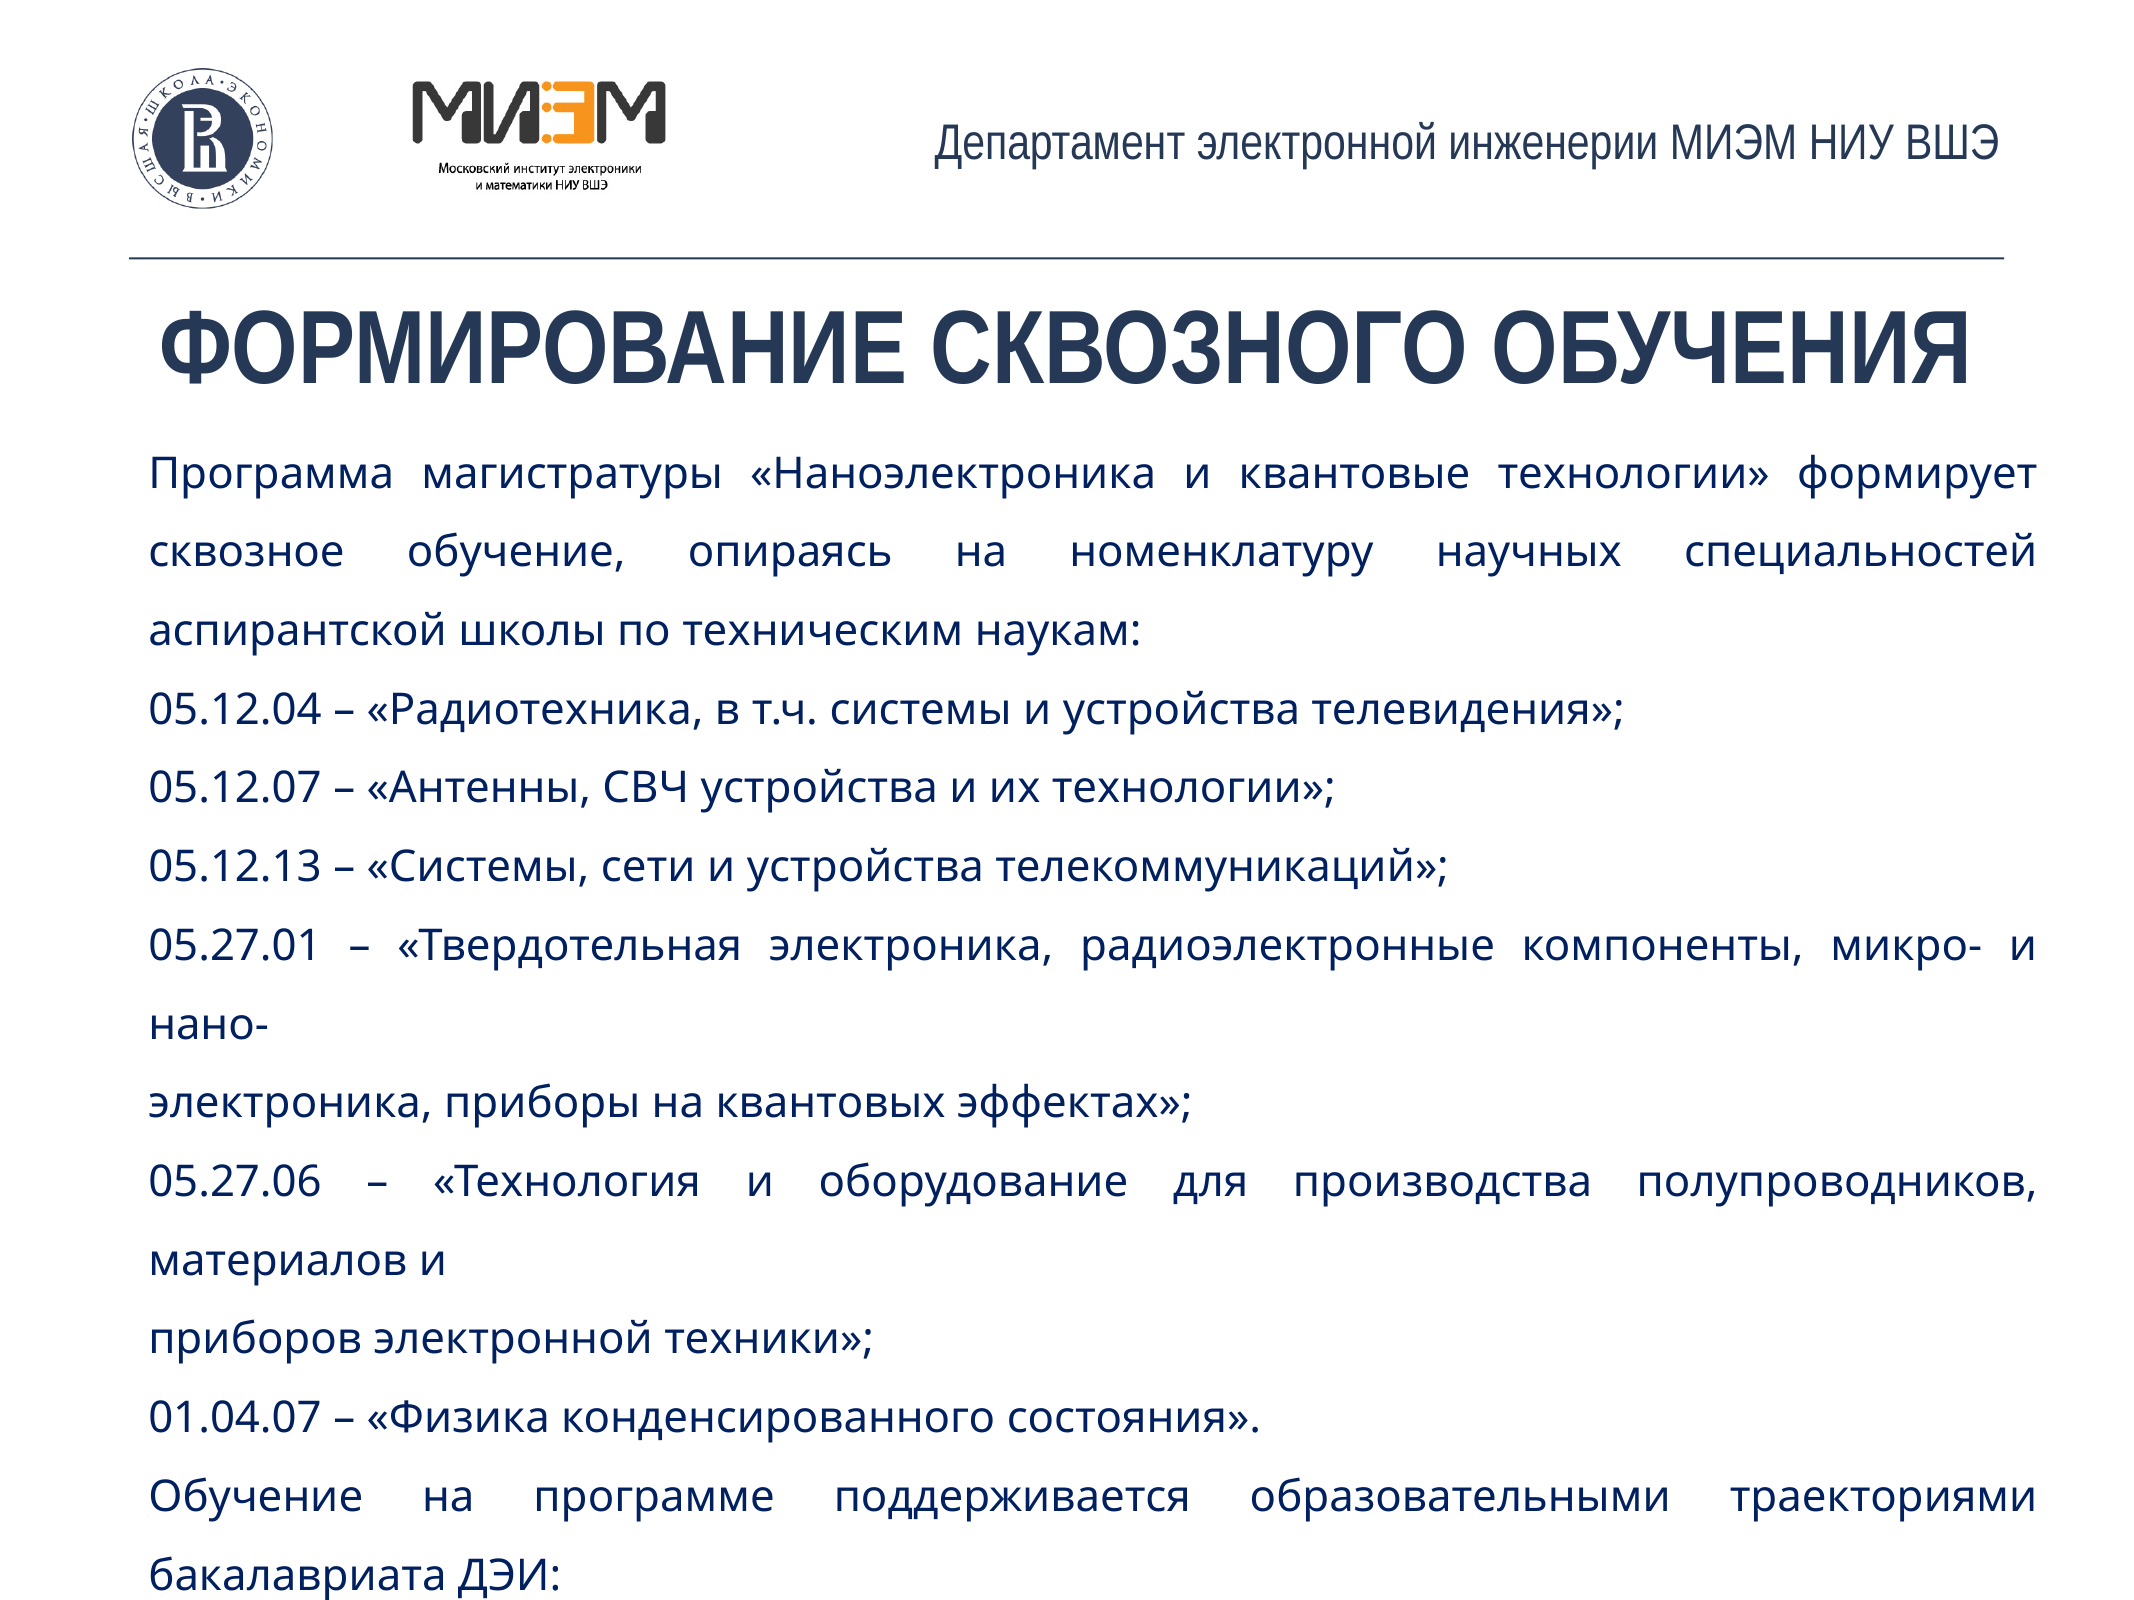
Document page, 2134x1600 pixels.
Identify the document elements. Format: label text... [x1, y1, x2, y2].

text_box ФОРМИРОВАНИЕ СКВОЗНОГО ОБУЧЕНИЯ [129, 271, 2005, 406]
picture [131, 68, 273, 209]
text_box Программа магистратуры «Наноэлектроника и квантовые технологии» формирует сквозное обучение, опираясь на номенклатуру научных специальностей аспирантской школы по техническим наукам: 05.12.04 – «Радиотехника, в т.ч. системы и устройства телевидения»; 05.12.07 – «Антенны, СВЧ устройства и их технологии»; 05.12.13 – «Системы, сети и устройства телекоммуникаций»; 05.27.01 – «Твердотельная электроника, радиоэлектронные компоненты, микро- и нано- электроника, приборы на квантовых эффектах»; 05.27.06 – «Технология и оборудование для производства полупроводников, материалов и приборов электронной техники»; 01.04.07 – «Физика конденсированного состояния». Обучение на программе поддерживается образовательными траекториями бакалавриата ДЭИ: Электроника инфокоммуникационных технологий и систем связи Квантовые инфокоммуникационные технологии [133, 410, 2053, 1600]
picture [395, 42, 684, 235]
text_box Департамент электронной инженерии МИЭМ НИУ ВШЭ [691, 101, 2009, 179]
